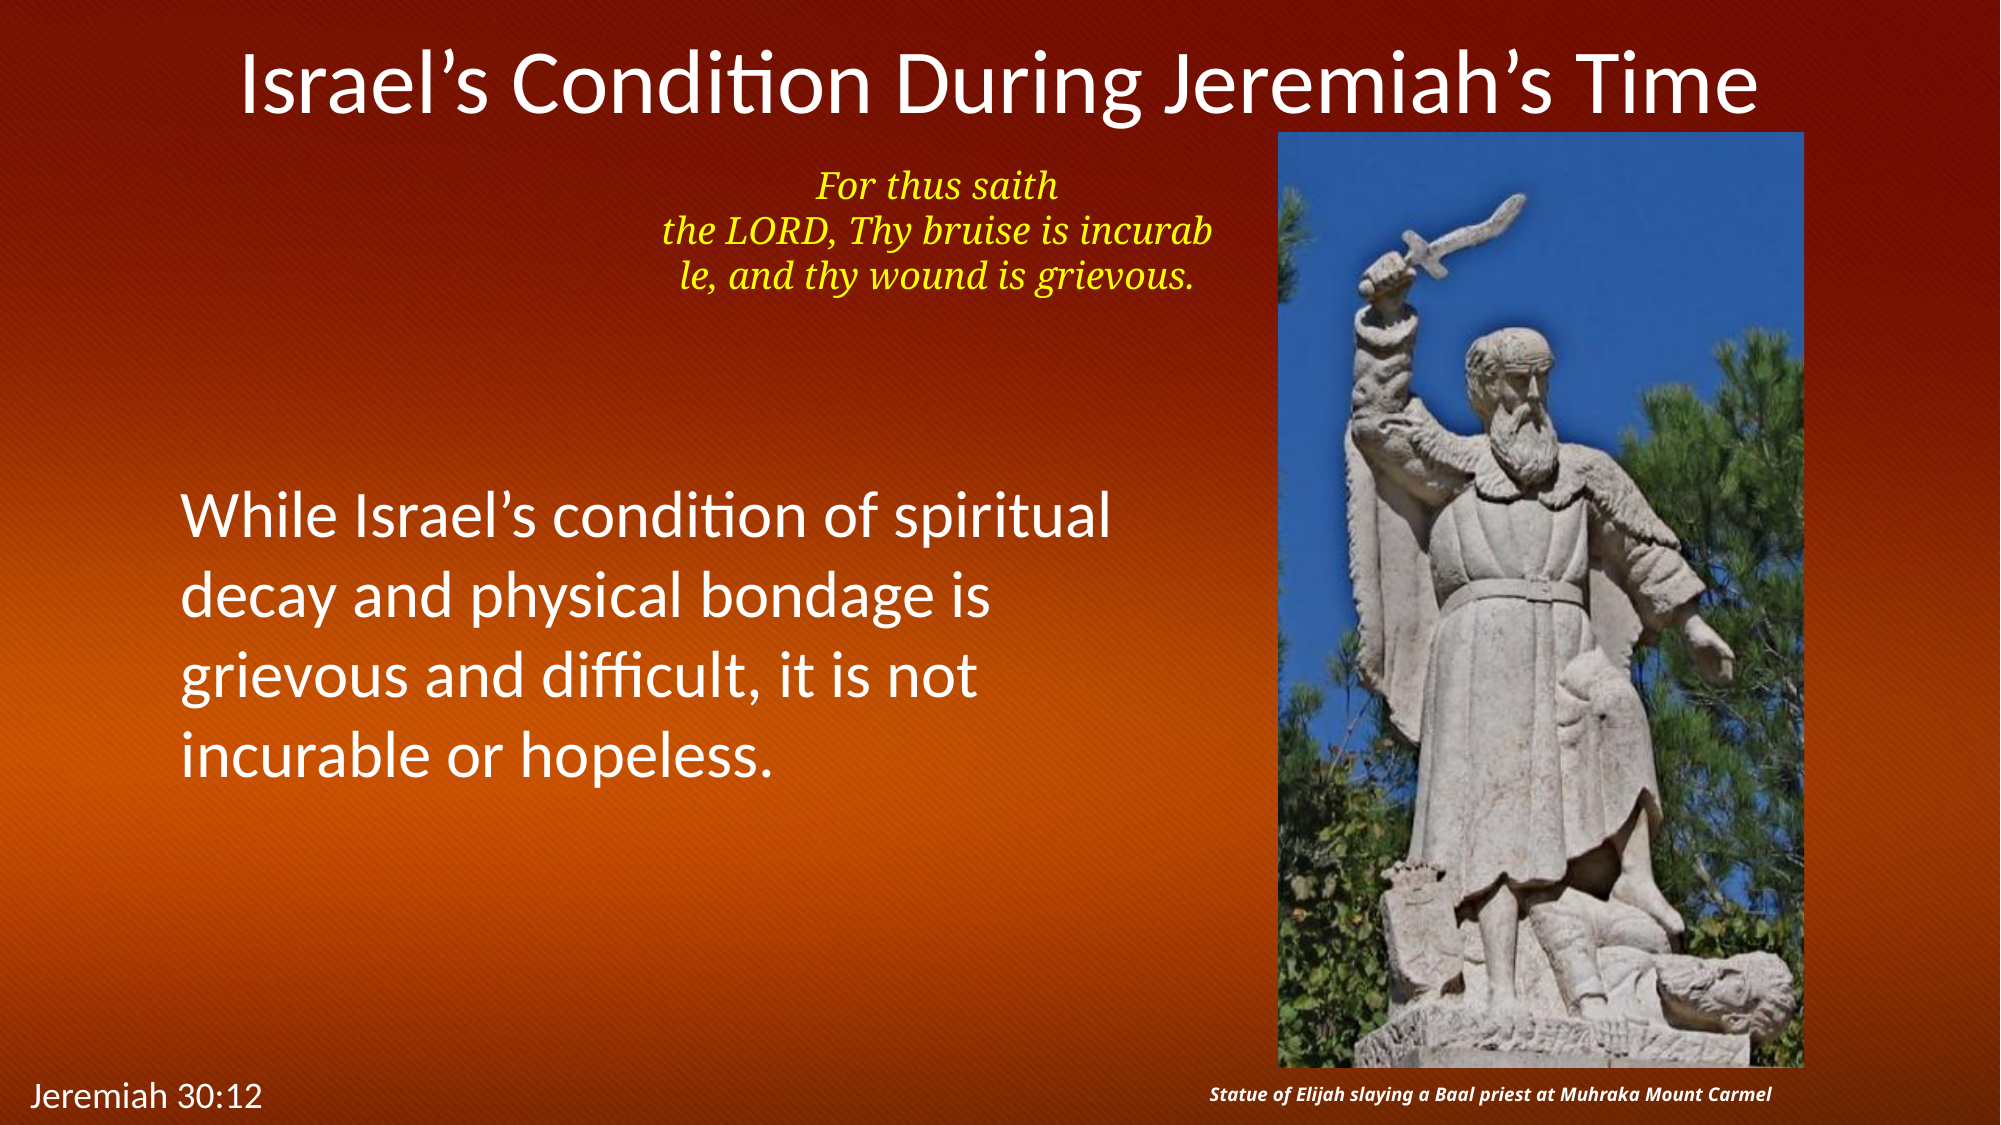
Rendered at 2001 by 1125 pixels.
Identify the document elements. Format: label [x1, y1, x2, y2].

picture [0, 0, 2000, 1125]
text_box [1194, 132, 1919, 1114]
